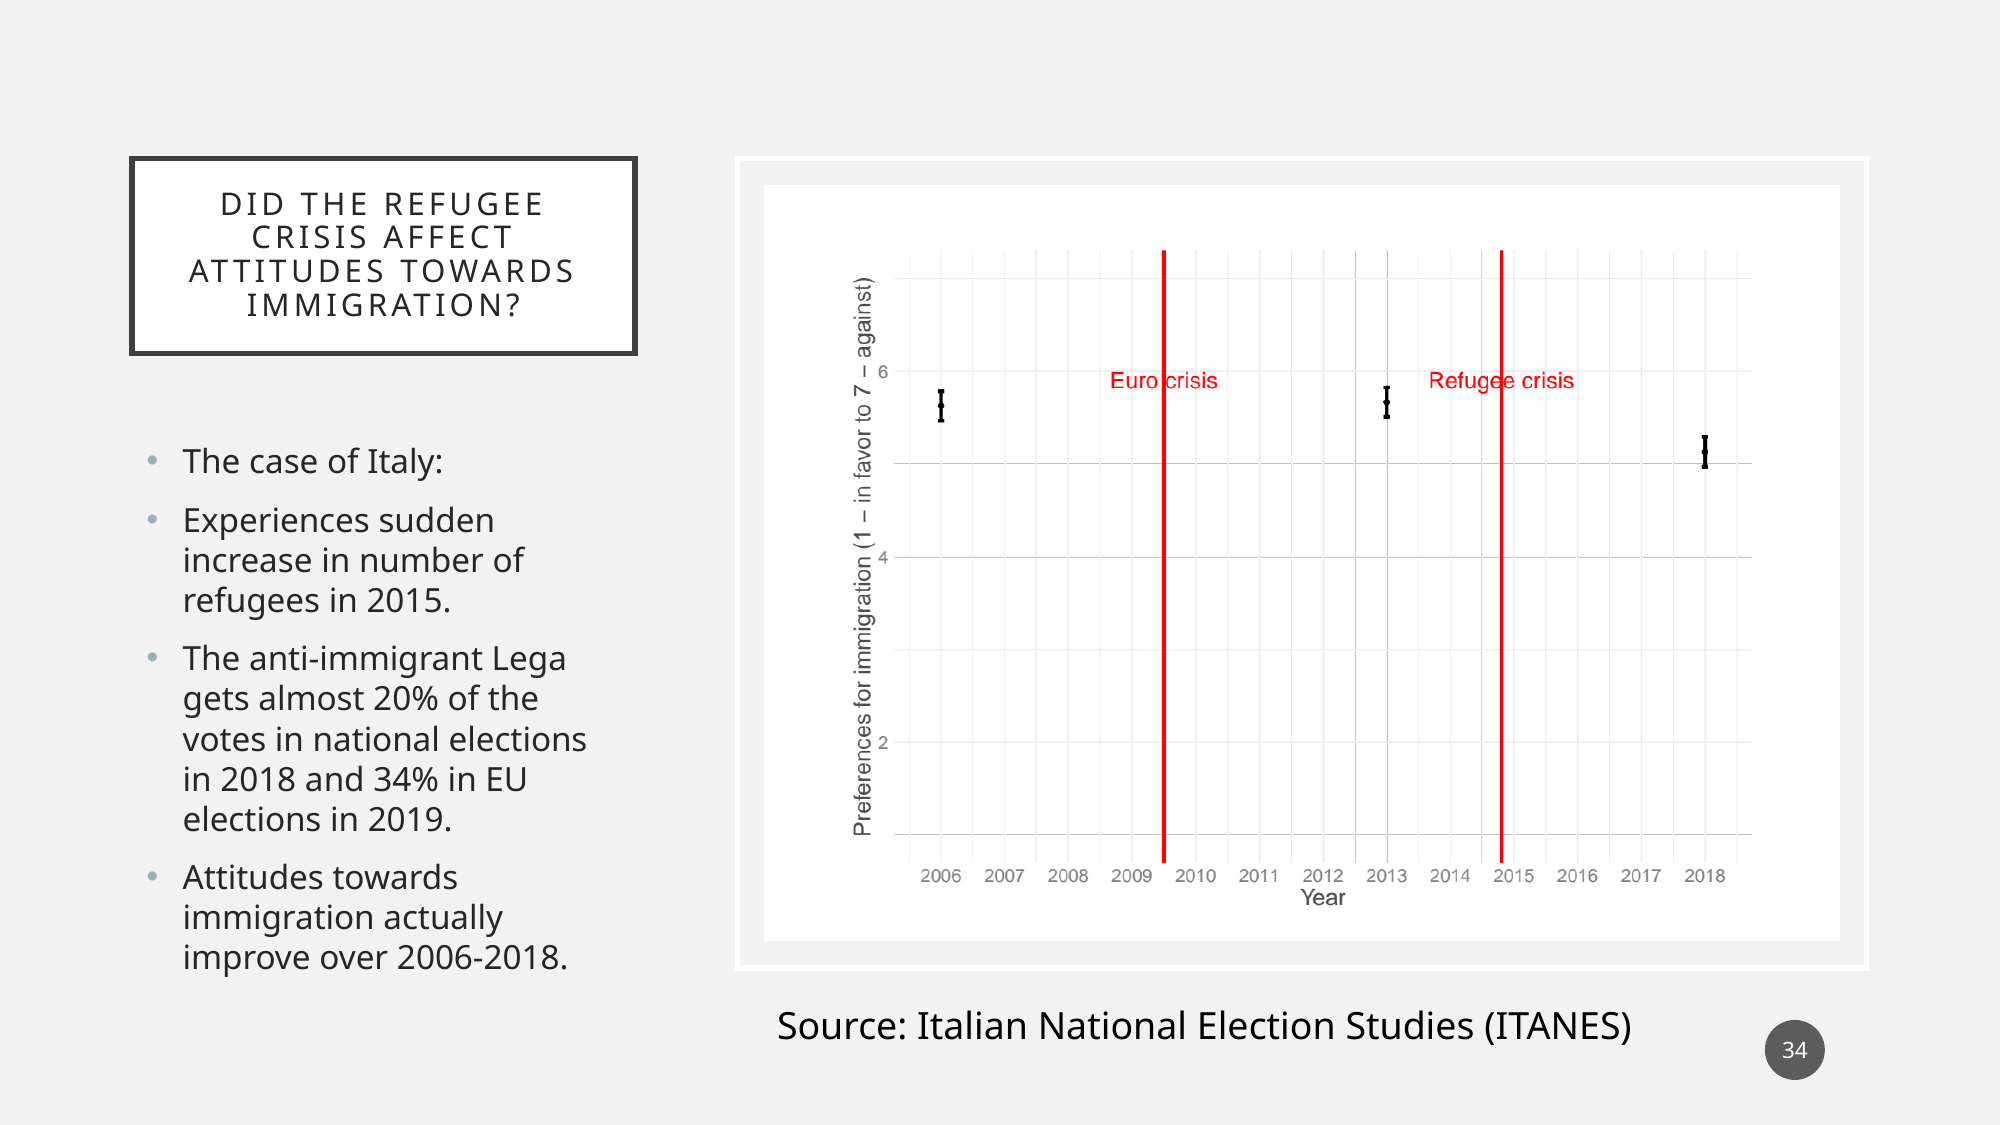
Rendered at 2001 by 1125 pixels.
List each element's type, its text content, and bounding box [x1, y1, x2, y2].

list The case of Italy: Experiences sudden increase in number of refugees in 2015. The anti-immigrant Lega gets almost 20% of the votes in national elections in 2018 and 34% in EU elections in 2019. Attitudes towards immigration actually improve over 2006-2018. [131, 432, 635, 995]
slide_number 34 [1764, 1019, 1825, 1080]
picture [847, 212, 1757, 915]
title Did the refugee crisis affect attitudes towards immigration? [129, 156, 638, 356]
text_box Source: Italian National Election Studies (ITANES) [762, 994, 1647, 1055]
text_box [763, 184, 1841, 942]
text_box [736, 157, 1868, 969]
